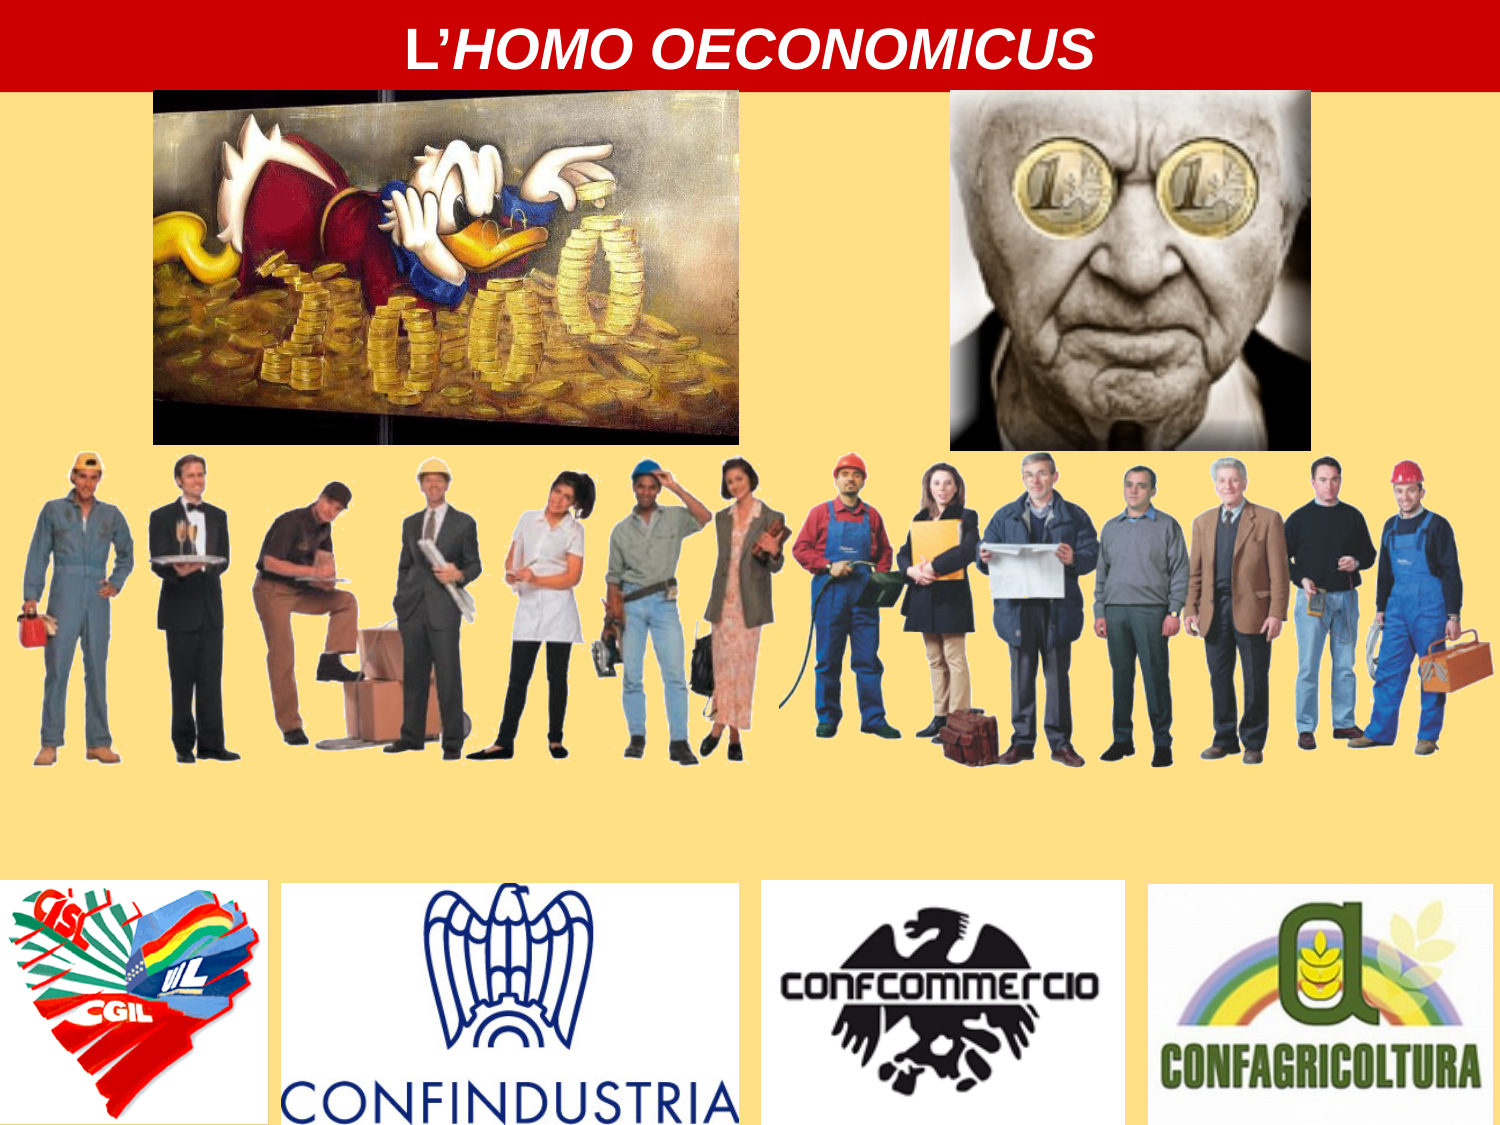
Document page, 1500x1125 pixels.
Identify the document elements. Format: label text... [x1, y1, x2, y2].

picture [1148, 884, 1493, 1125]
picture [761, 880, 1126, 1125]
picture [280, 883, 739, 1125]
picture [17, 89, 1500, 776]
picture [0, 880, 269, 1125]
picture [153, 89, 739, 445]
title L’HOMO OECONOMICUS [0, 0, 1500, 93]
